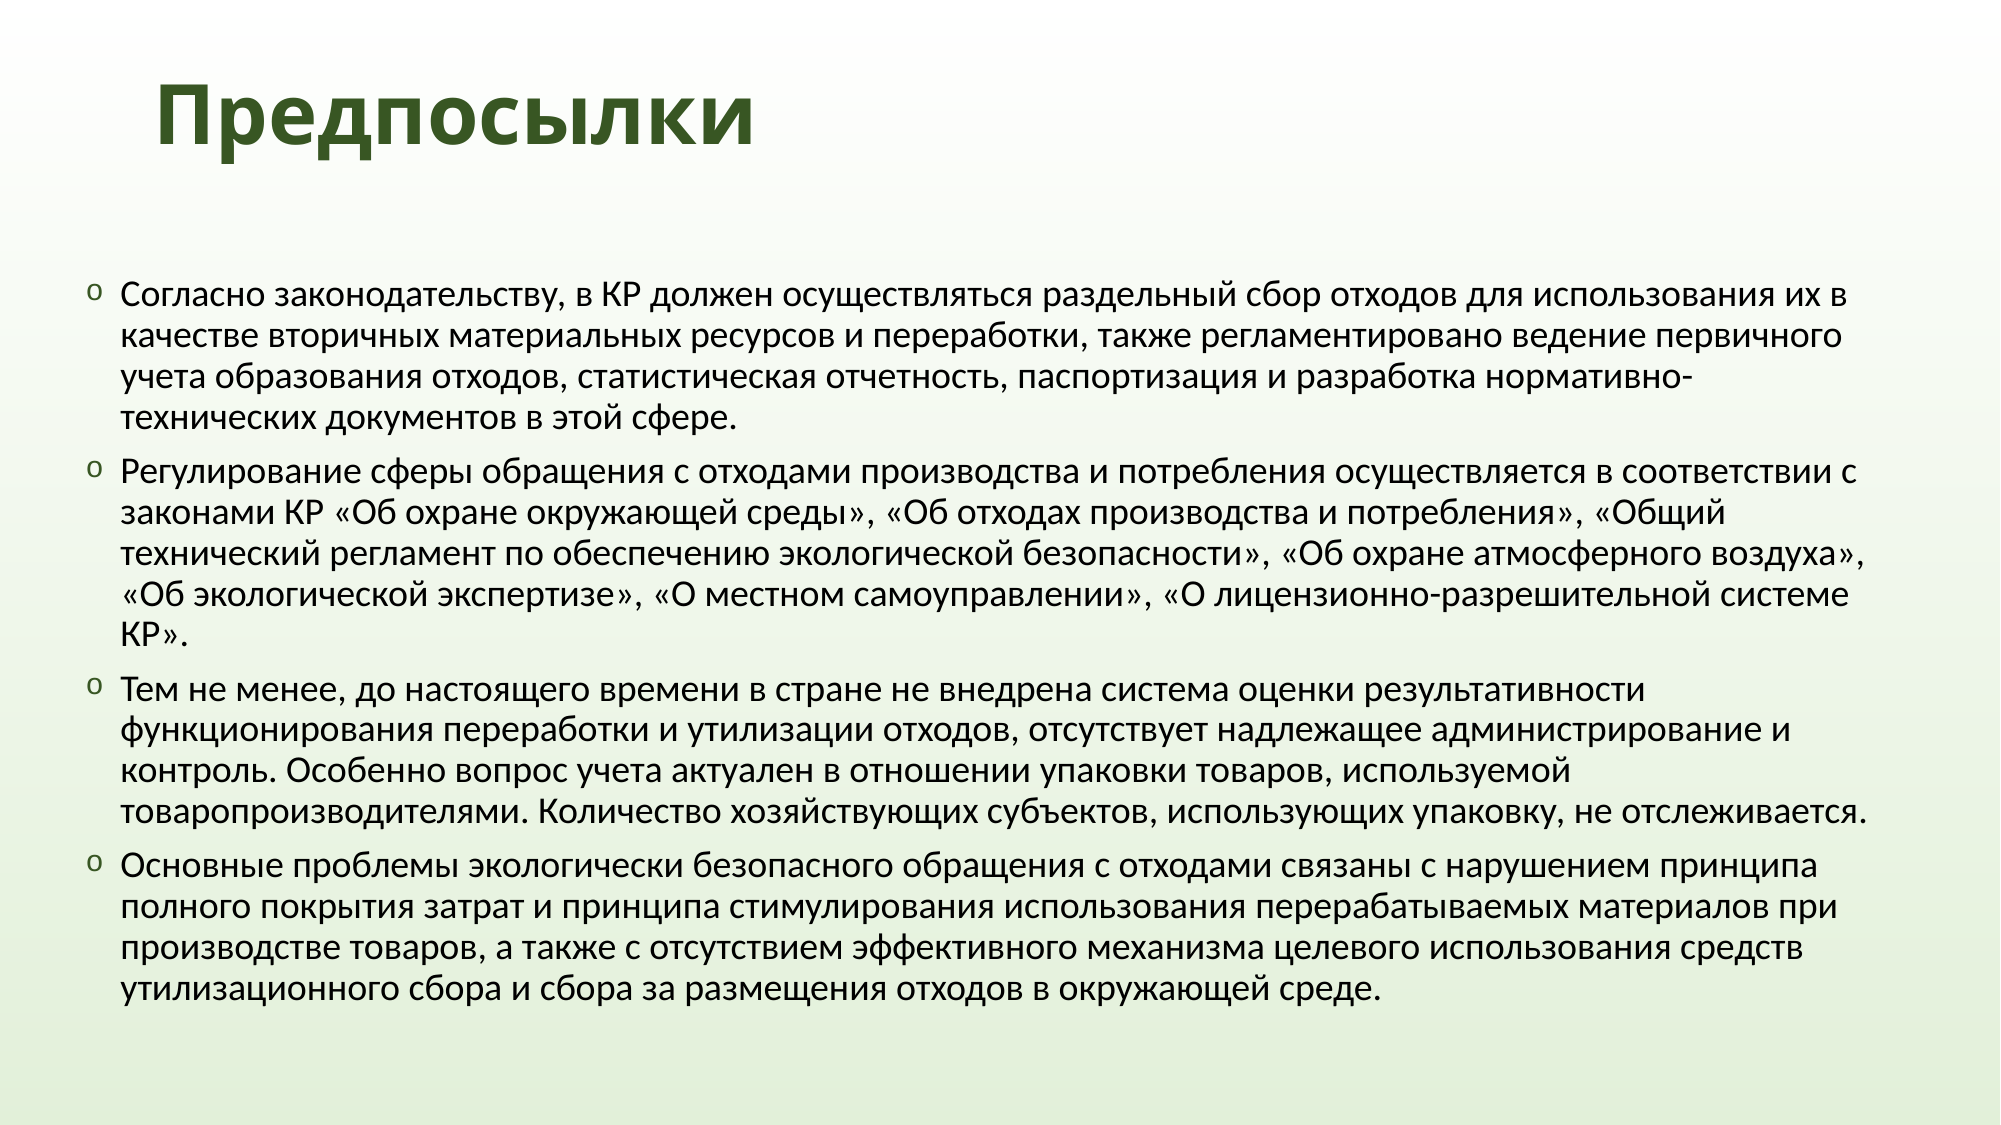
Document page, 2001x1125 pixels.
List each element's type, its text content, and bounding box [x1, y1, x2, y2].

list Согласно законодательству, в КР должен осуществляться раздельный сбор отходов для использования их в качестве вторичных материальных ресурсов и переработки, также регламентировано ведение первичного учета образования отходов, статистическая отчетность, паспортизация и разработка нормативно-технических документов в этой сфере. Регулирование сферы обращения с отходами производства и потребления осуществляется в соответствии с законами КР «Об охране окружающей среды», «Об отходах производства и потребления», «Общий технический регламент по обеспечению экологической безопасности», «Об охране атмосферного воздуха», «Об экологической экспертизе», «О местном самоуправлении», «О лицензионно-разрешительной системе КР». Тем не менее, до настоящего времени в стране не внедрена система оценки результативности функционирования переработки и утилизации отходов, отсутствует надлежащее администрирование и контроль. Особенно вопрос учета актуален в отношении упаковки товаров, используемой товаропроизводителями. Количество хозяйствующих субъектов, использующих упаковку, не отслеживается. Основные проблемы экологически безопасного обращения с отходами связаны с нарушением принципа полного покрытия затрат и принципа стимулирования использования перерабатываемых материалов при производстве товаров, а также с отсутствием эффективного механизма целевого использования средств утилизационного сбора и сбора за размещения отходов в окружающей среде. [70, 207, 1898, 1038]
title Предпосылки [138, 59, 1774, 177]
